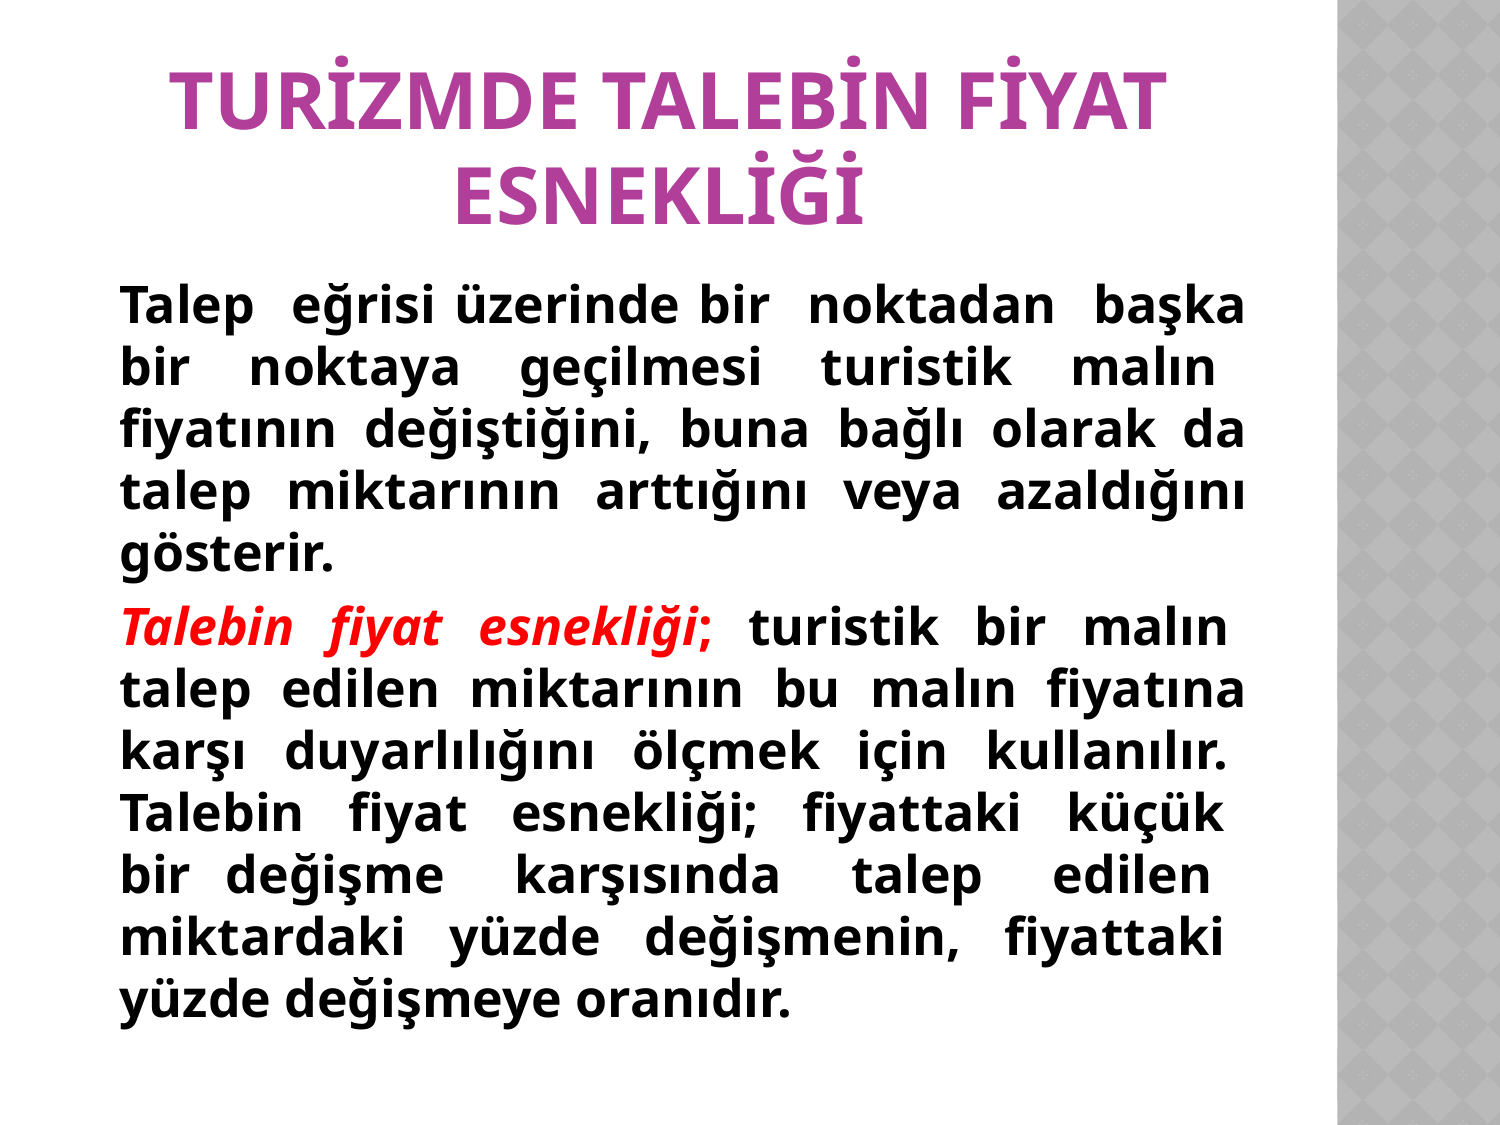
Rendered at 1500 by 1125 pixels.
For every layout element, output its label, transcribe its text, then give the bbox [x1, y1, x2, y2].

list Talep eğrisi üzerinde bir noktadan başka bir noktaya geçilmesi turistik malın fiyatının değiştiğini, buna bağlı olarak da talep miktarının arttığını veya azaldığını gösterir. Talebin fiyat esnekliği; turistik bir malın talep edilen miktarının bu malın fiyatına karşı duyarlılığını ölçmek için kullanılır. Talebin fiyat esnekliği; fiyattaki küçük bir değişme karşısında talep edilen miktardaki yüzde değişmenin, fiyattaki yüzde değişmeye oranıdır. [75, 264, 1263, 1059]
title Turizmde Talebin Fiyat Esnekliği [75, 52, 1263, 240]
